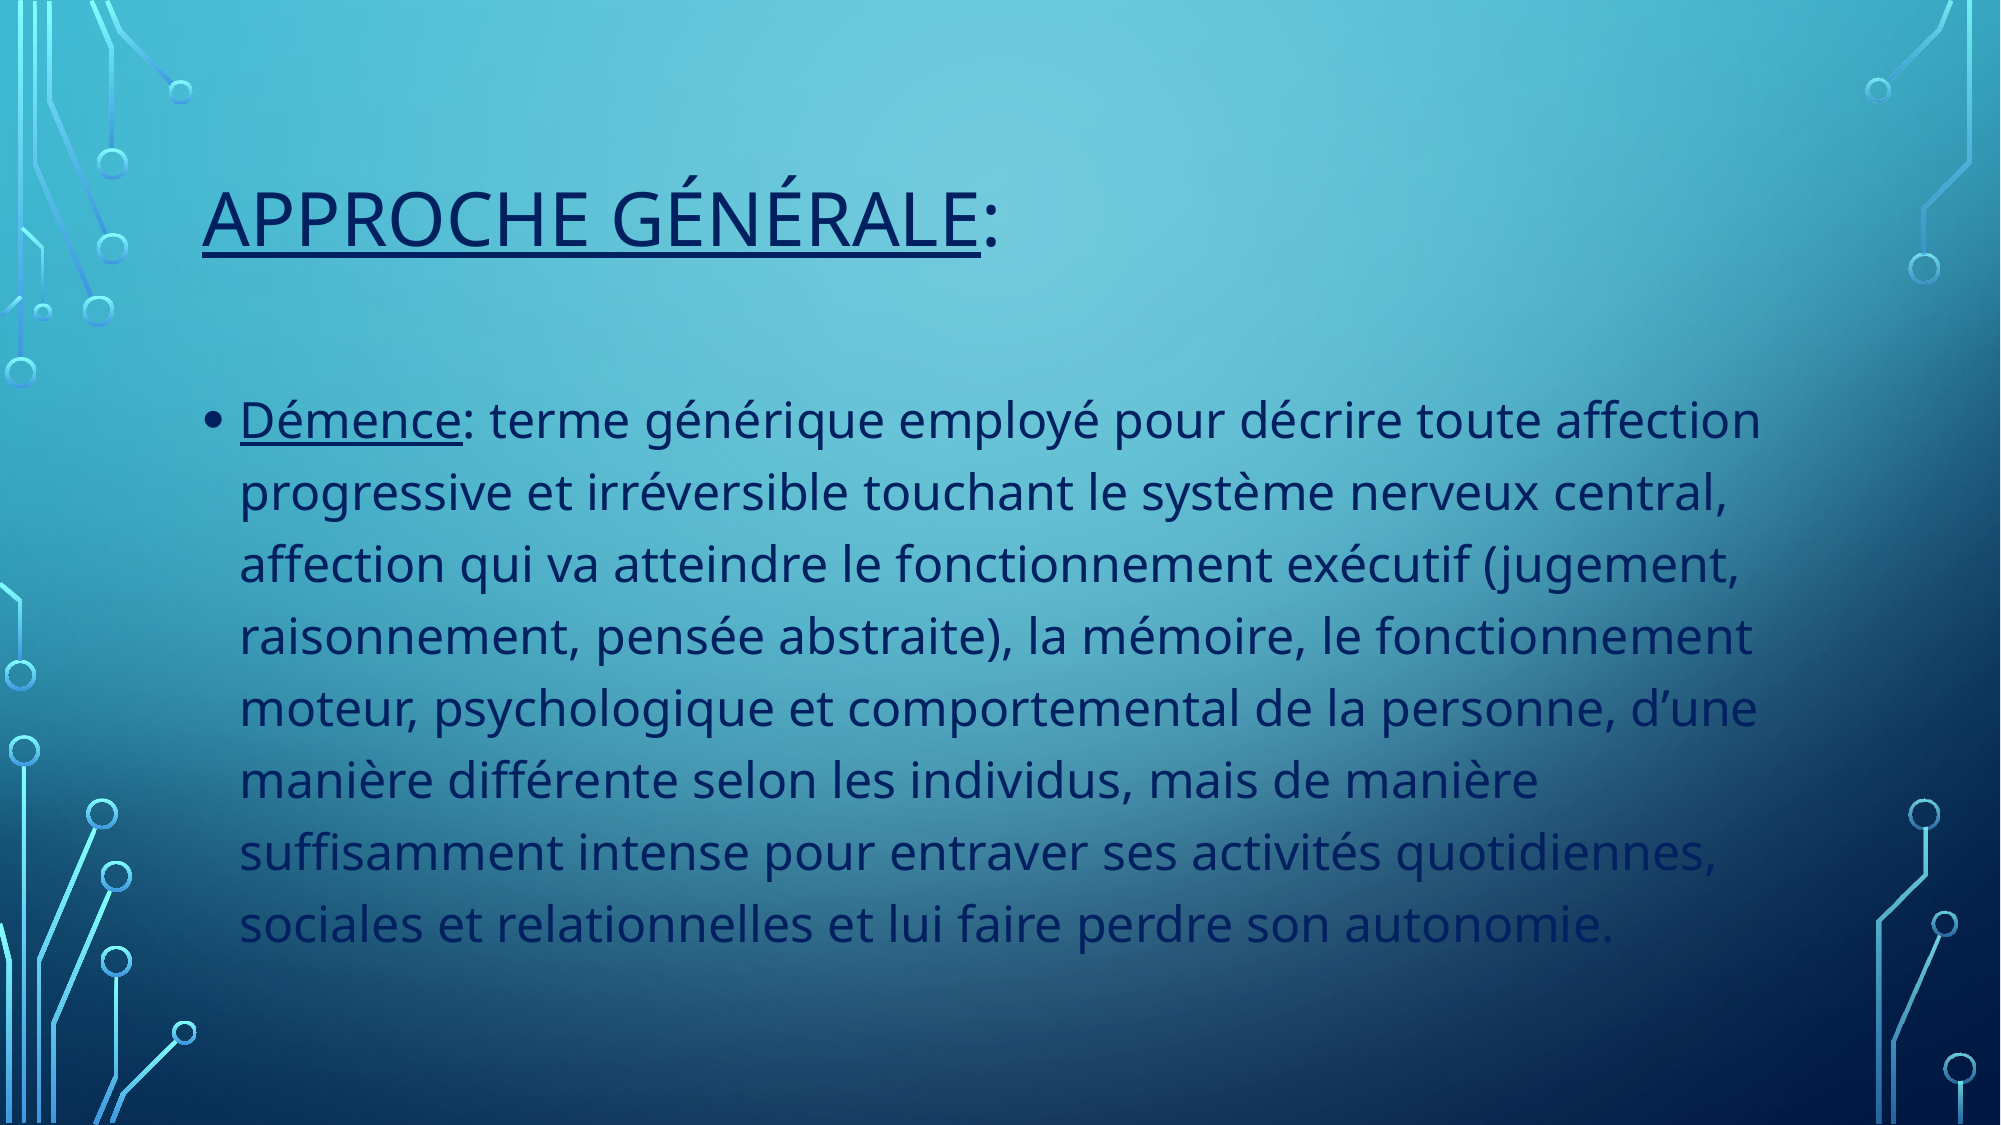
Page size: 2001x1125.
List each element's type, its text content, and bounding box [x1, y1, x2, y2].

title Approche générale: [187, 101, 1813, 344]
list Démence: terme générique employé pour décrire toute affection progressive et irréversible touchant le système nerveux central, affection qui va atteindre le fonctionnement exécutif (jugement, raisonnement, pensée abstraite), la mémoire, le fonctionnement moteur, psychologique et comportemental de la personne, d’une manière différente selon les individus, mais de manière suffisamment intense pour entraver ses activités quotidiennes, sociales et relationnelles et lui faire perdre son autonomie. [187, 369, 1813, 950]
